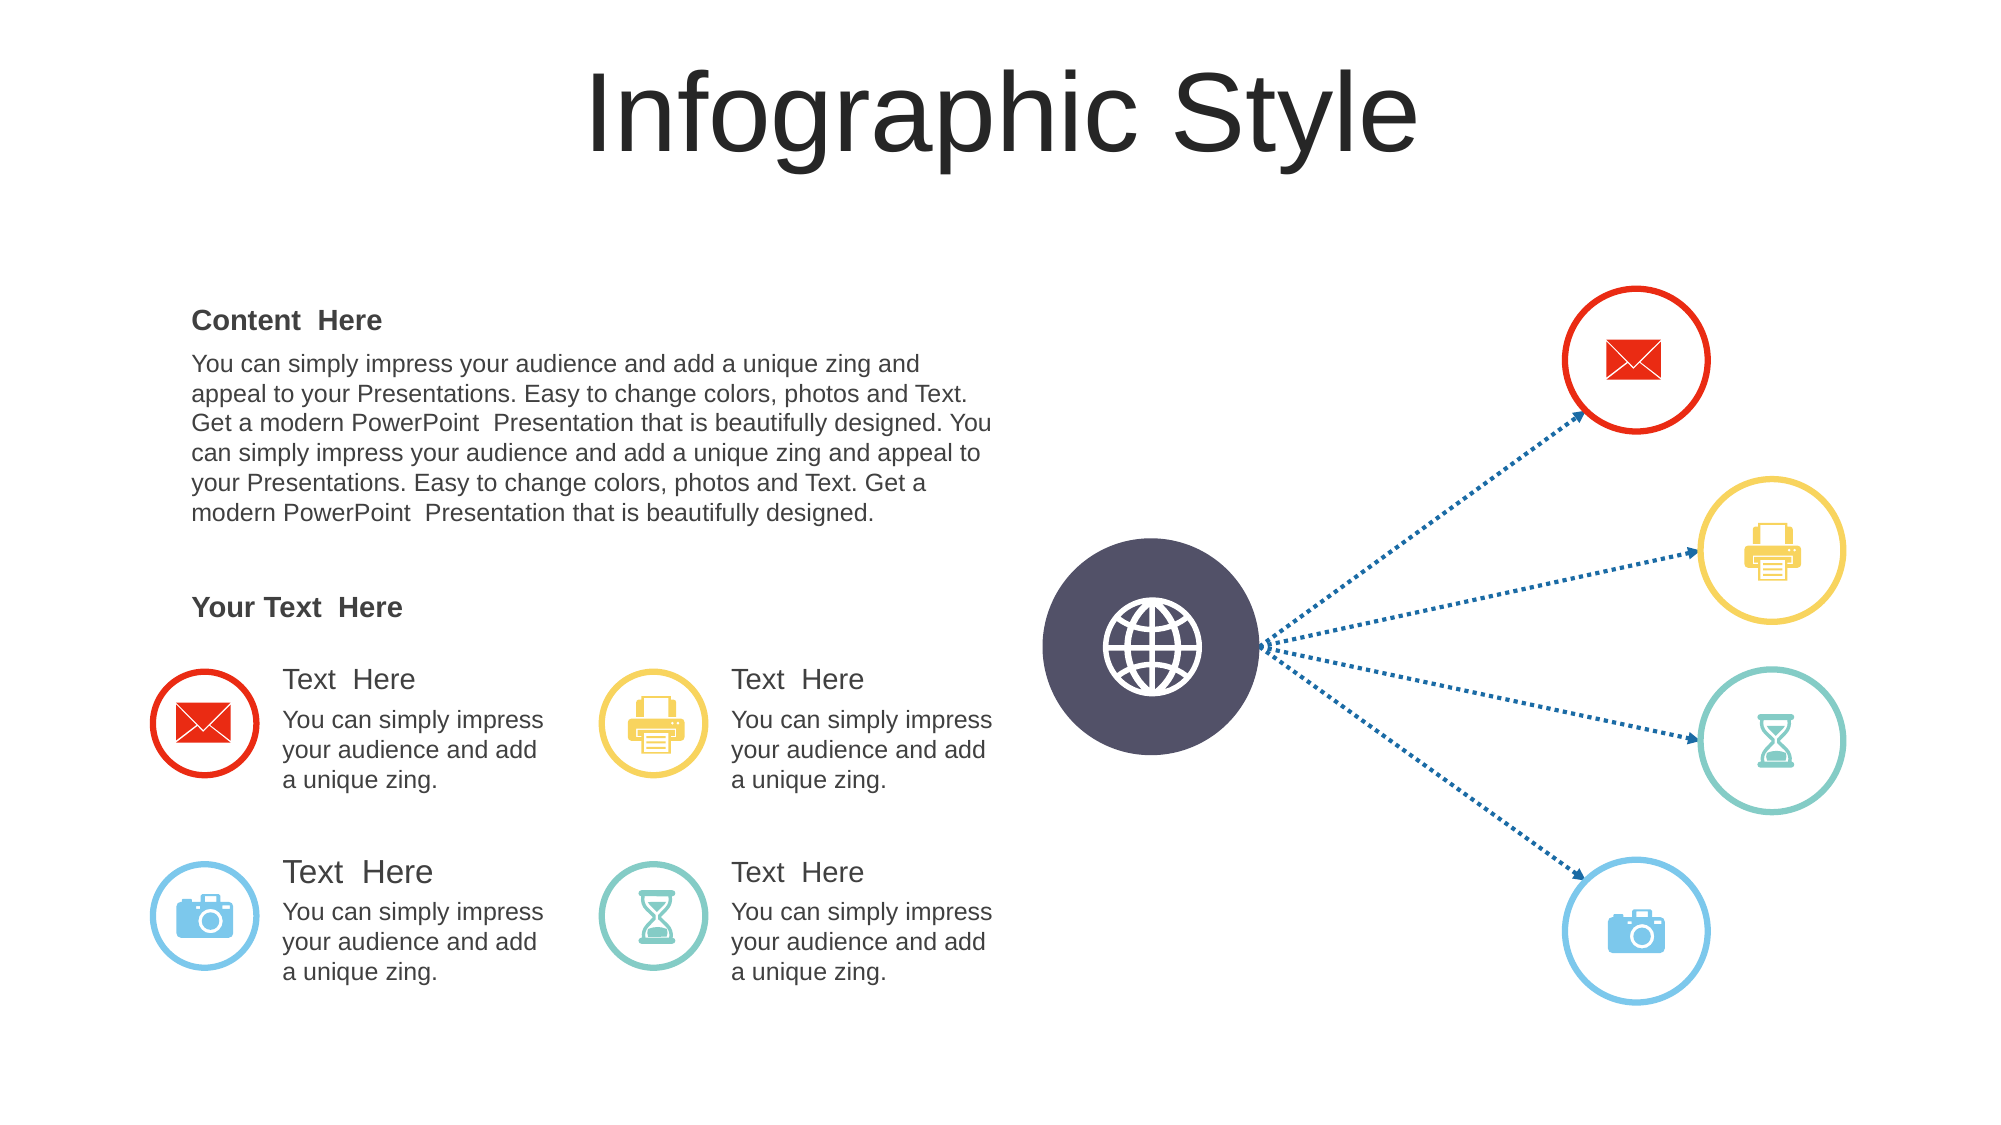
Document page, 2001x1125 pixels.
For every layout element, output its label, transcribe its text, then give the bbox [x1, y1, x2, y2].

text_box [173, 701, 234, 744]
text_box [1699, 668, 1845, 814]
text_box [1041, 537, 1259, 757]
text_box [1563, 287, 1709, 433]
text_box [1259, 646, 1586, 881]
text_box [1743, 521, 1803, 582]
text_box [1101, 596, 1204, 698]
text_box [267, 652, 566, 803]
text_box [267, 842, 566, 995]
text_box [175, 893, 235, 939]
text_box [1606, 908, 1666, 955]
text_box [716, 844, 1015, 995]
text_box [1259, 410, 1586, 550]
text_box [716, 652, 1015, 803]
text_box [151, 863, 258, 969]
text_box [600, 670, 707, 777]
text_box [1259, 550, 1701, 646]
text_box [151, 670, 258, 777]
text_box [1603, 338, 1664, 381]
text_box Your Text Here [176, 580, 443, 631]
text_box [600, 863, 707, 969]
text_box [176, 294, 1015, 537]
text_box [1699, 478, 1845, 623]
text_box [1756, 713, 1796, 769]
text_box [1586, 646, 1701, 741]
text_box *9 [1563, 858, 1709, 1004]
list Infographic Style [53, 55, 1952, 175]
text_box [626, 694, 686, 755]
text_box [637, 889, 677, 945]
